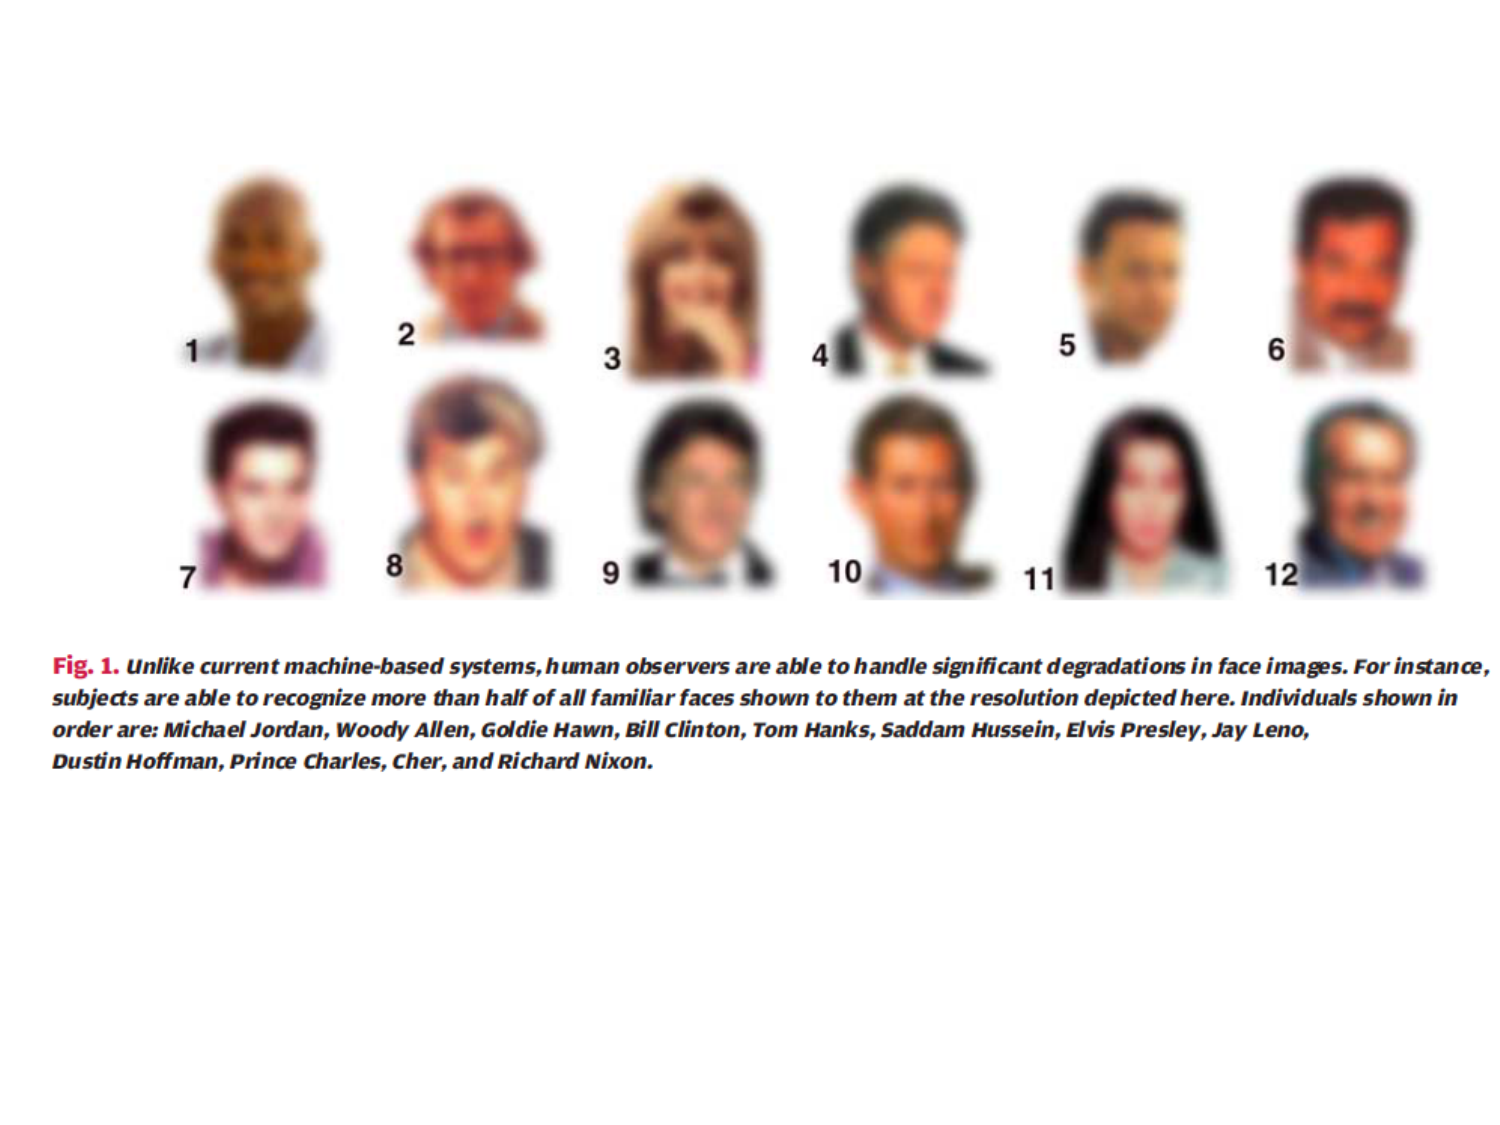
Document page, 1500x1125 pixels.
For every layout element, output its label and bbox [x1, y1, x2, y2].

picture [0, 140, 1500, 781]
